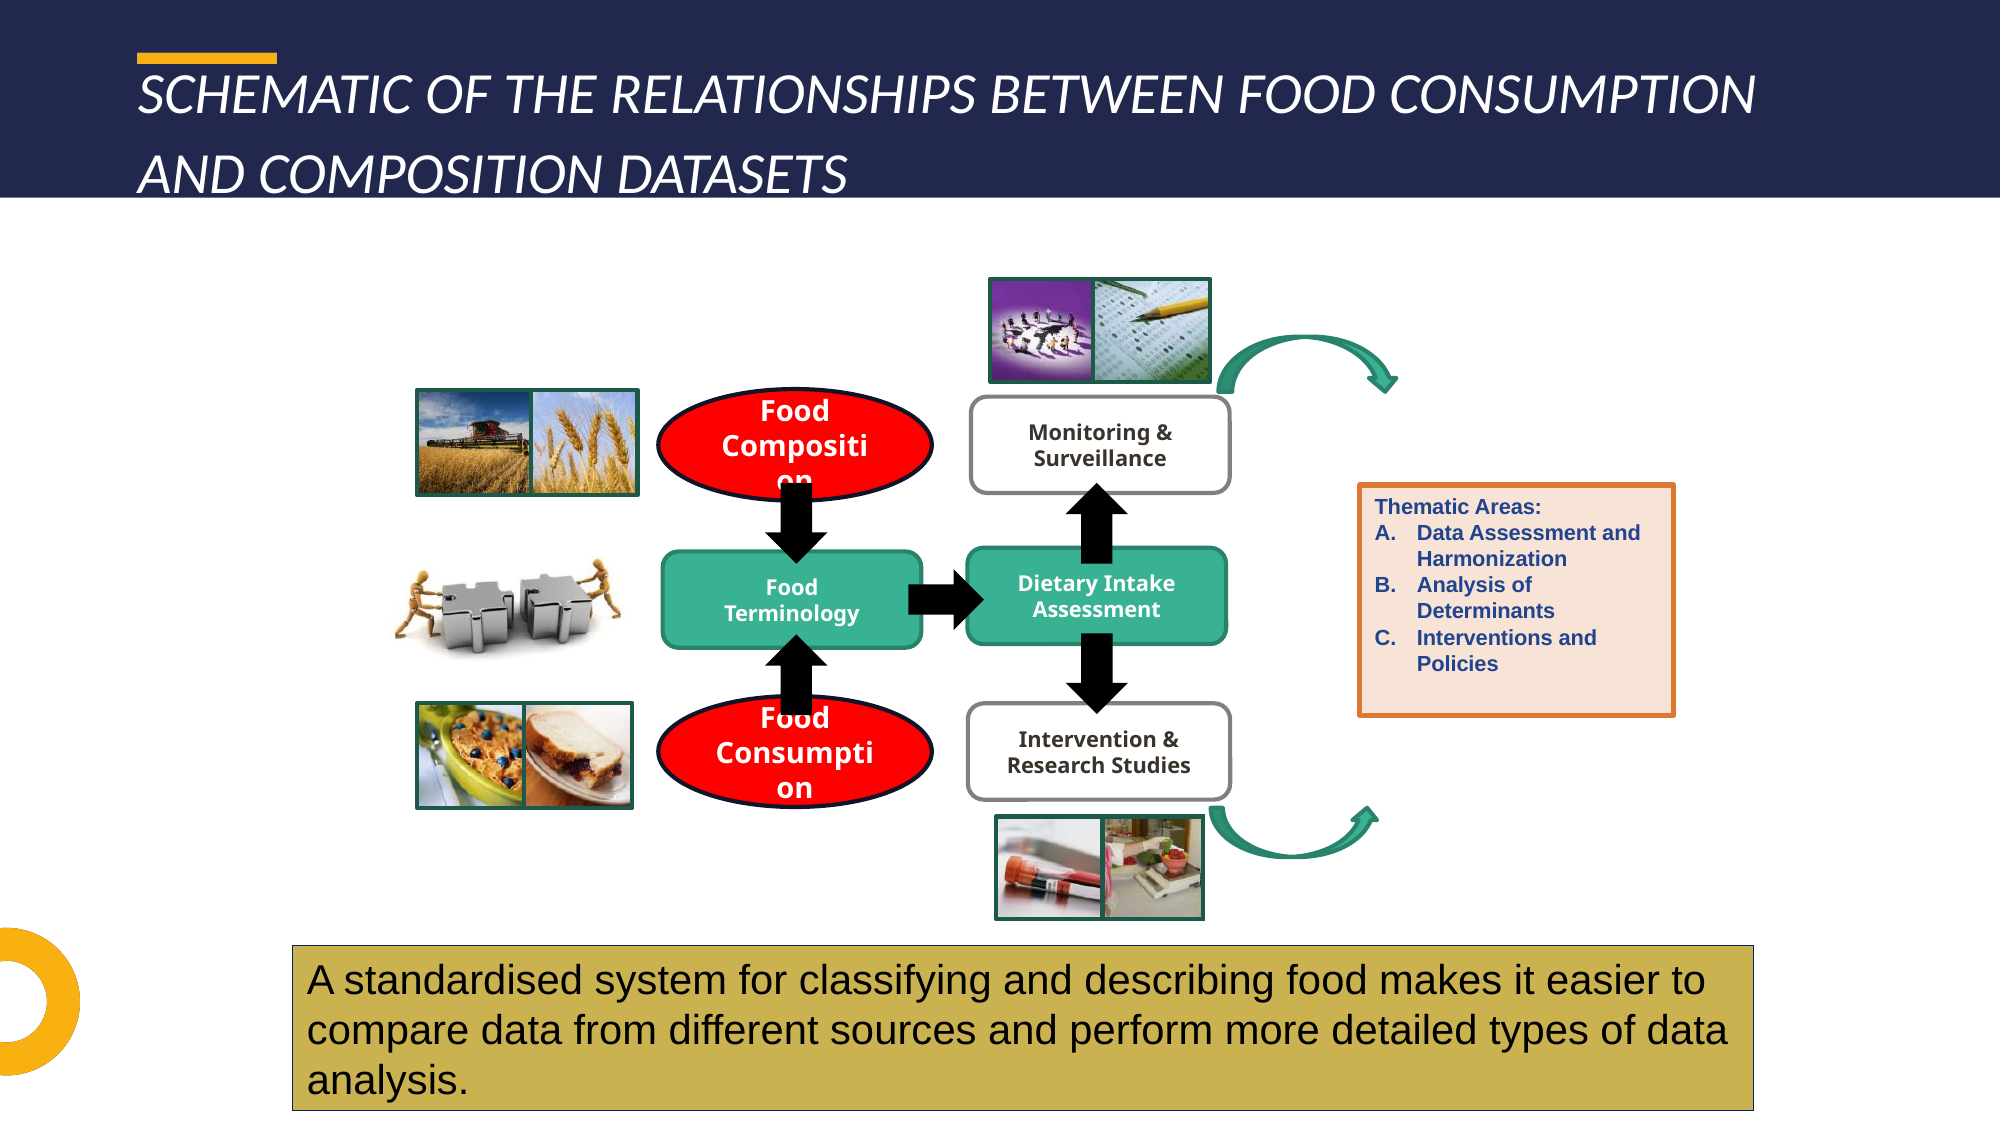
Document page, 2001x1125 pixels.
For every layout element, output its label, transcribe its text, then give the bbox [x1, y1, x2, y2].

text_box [380, 280, 1674, 973]
text_box A standardised system for classifying and describing food makes it easier to compare data from different sources and perform more detailed types of data analysis. [292, 945, 1754, 1111]
title Schematic of the relationships between food consumption and composition datasets [123, 37, 1773, 240]
